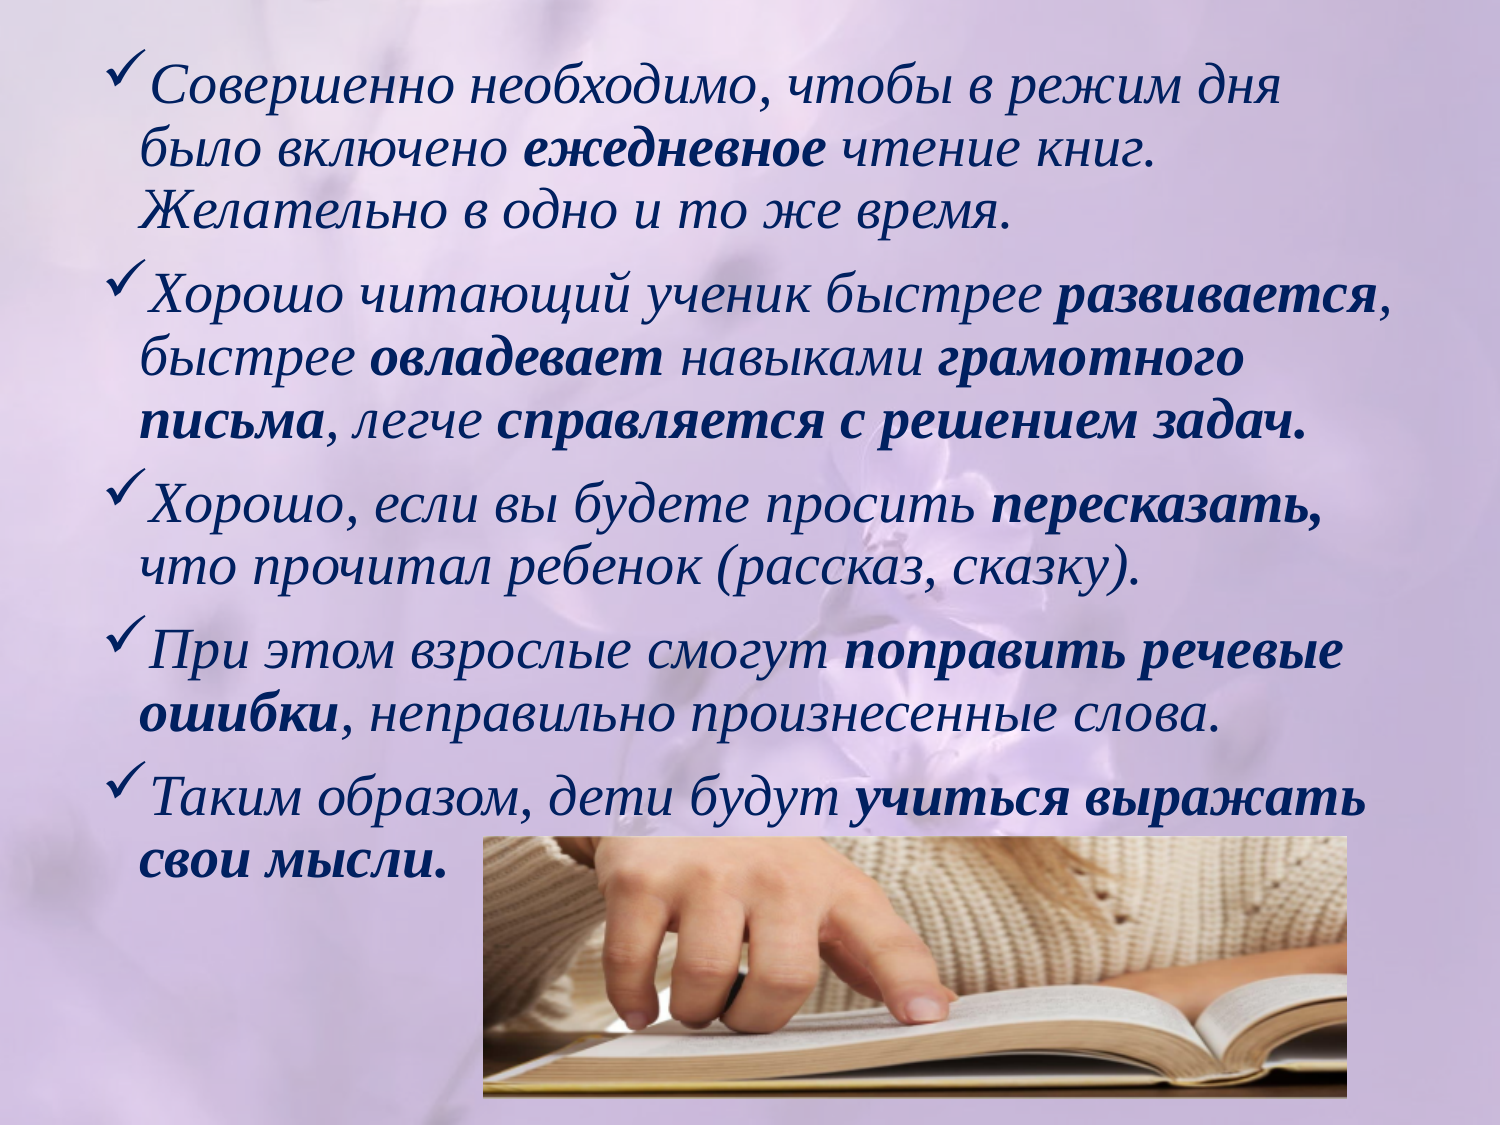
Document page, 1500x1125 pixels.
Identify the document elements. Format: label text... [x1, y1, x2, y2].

list Совершенно необходимо, чтобы в режим дня было включено ежедневное чтение книг. Желательно в одно и то же время. Хорошо читающий ученик быстрее развивается, быстрее овладевает навыками грамотного письма, легче справляется с решением задач. Хорошо, если вы будете просить пересказать, что прочитал ребенок (рассказ, сказку). При этом взрослые смогут поправить речевые ошибки, неправильно произнесенные слова. Таким образом, дети будут учиться выражать свои мысли. [86, 45, 1420, 1048]
picture [483, 836, 1347, 1099]
